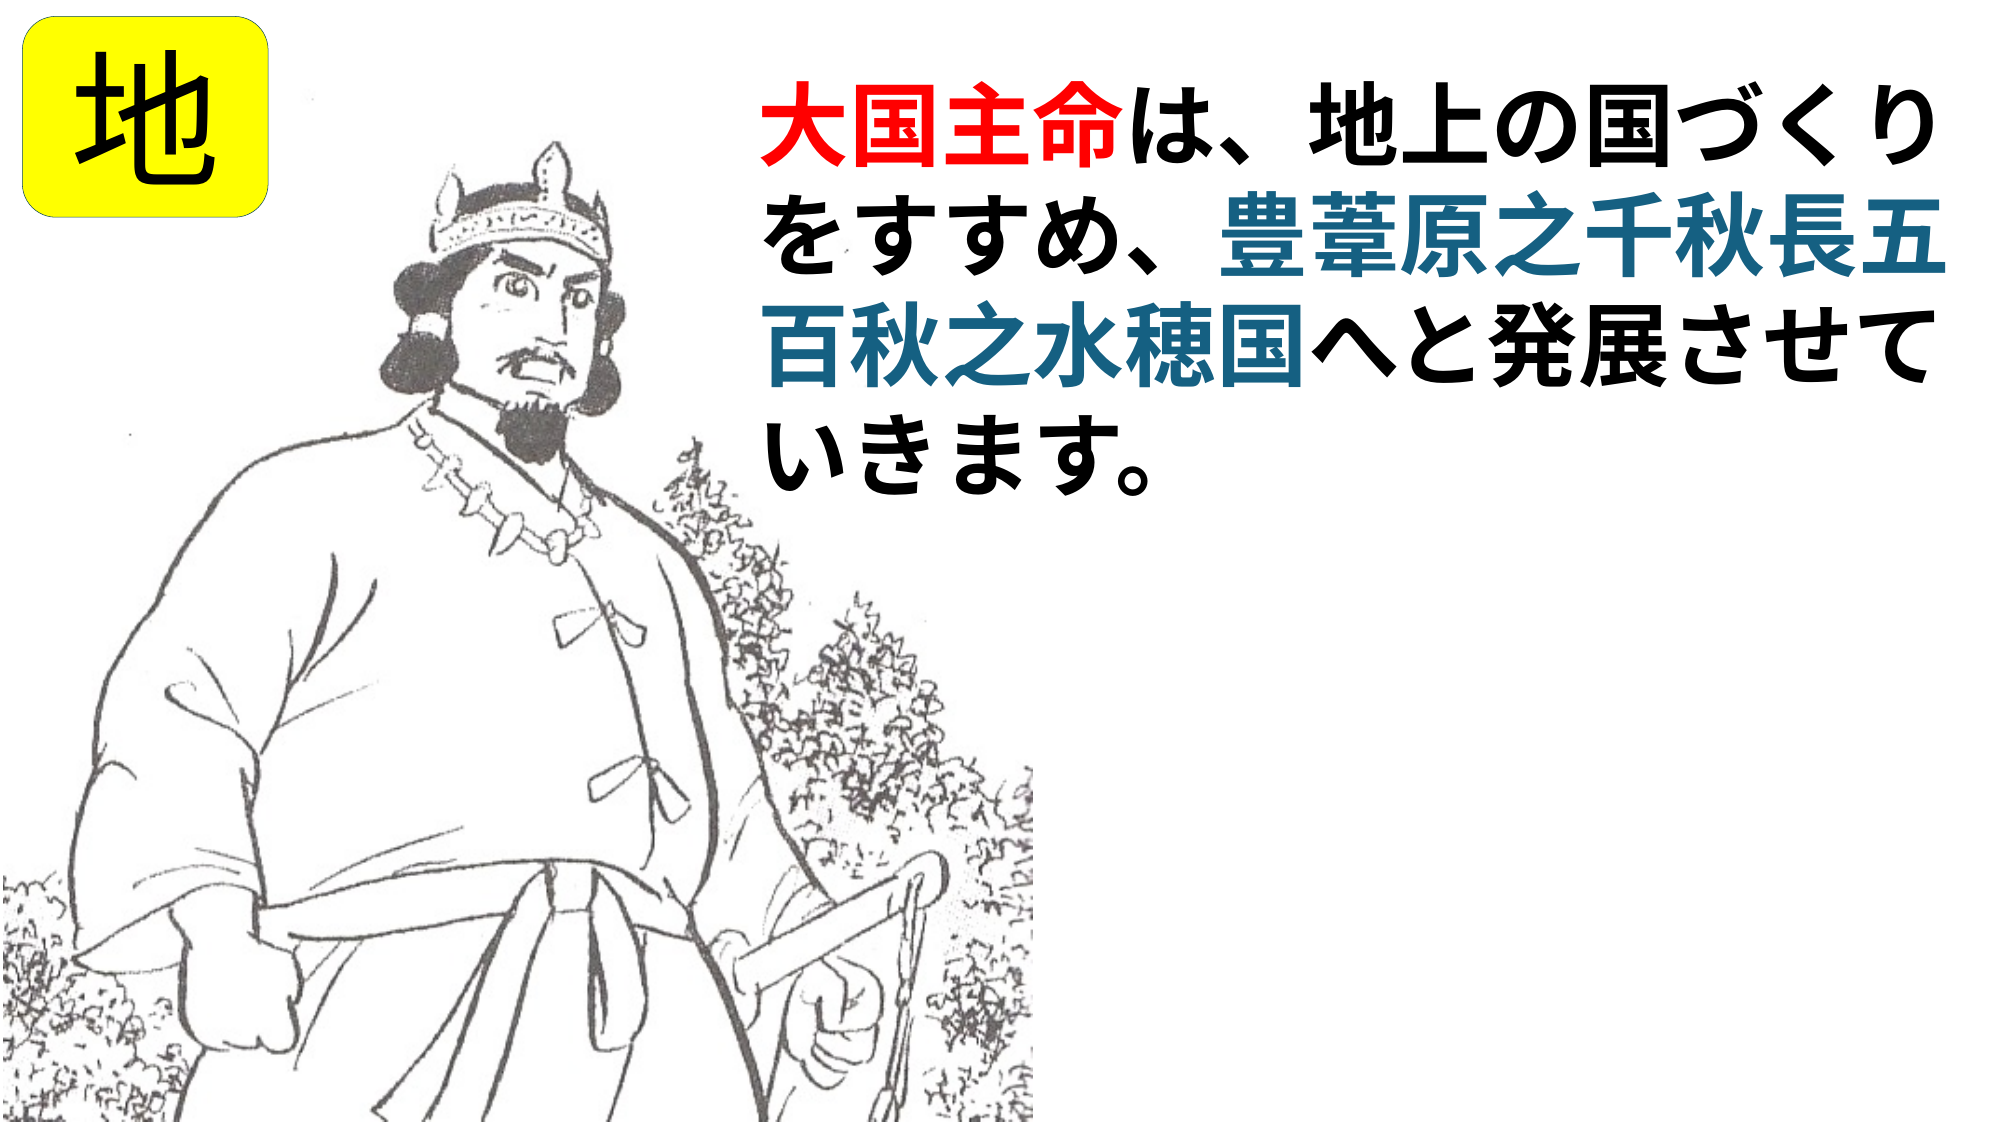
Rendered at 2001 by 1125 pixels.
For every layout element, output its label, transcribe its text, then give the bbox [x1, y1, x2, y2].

text_box 大国主命は、地上の国づくりをすすめ、豊葦原之千秋長五百秋之水穂国へと発展させていきます。 [1034, 60, 1970, 535]
picture [3, 0, 1034, 1123]
